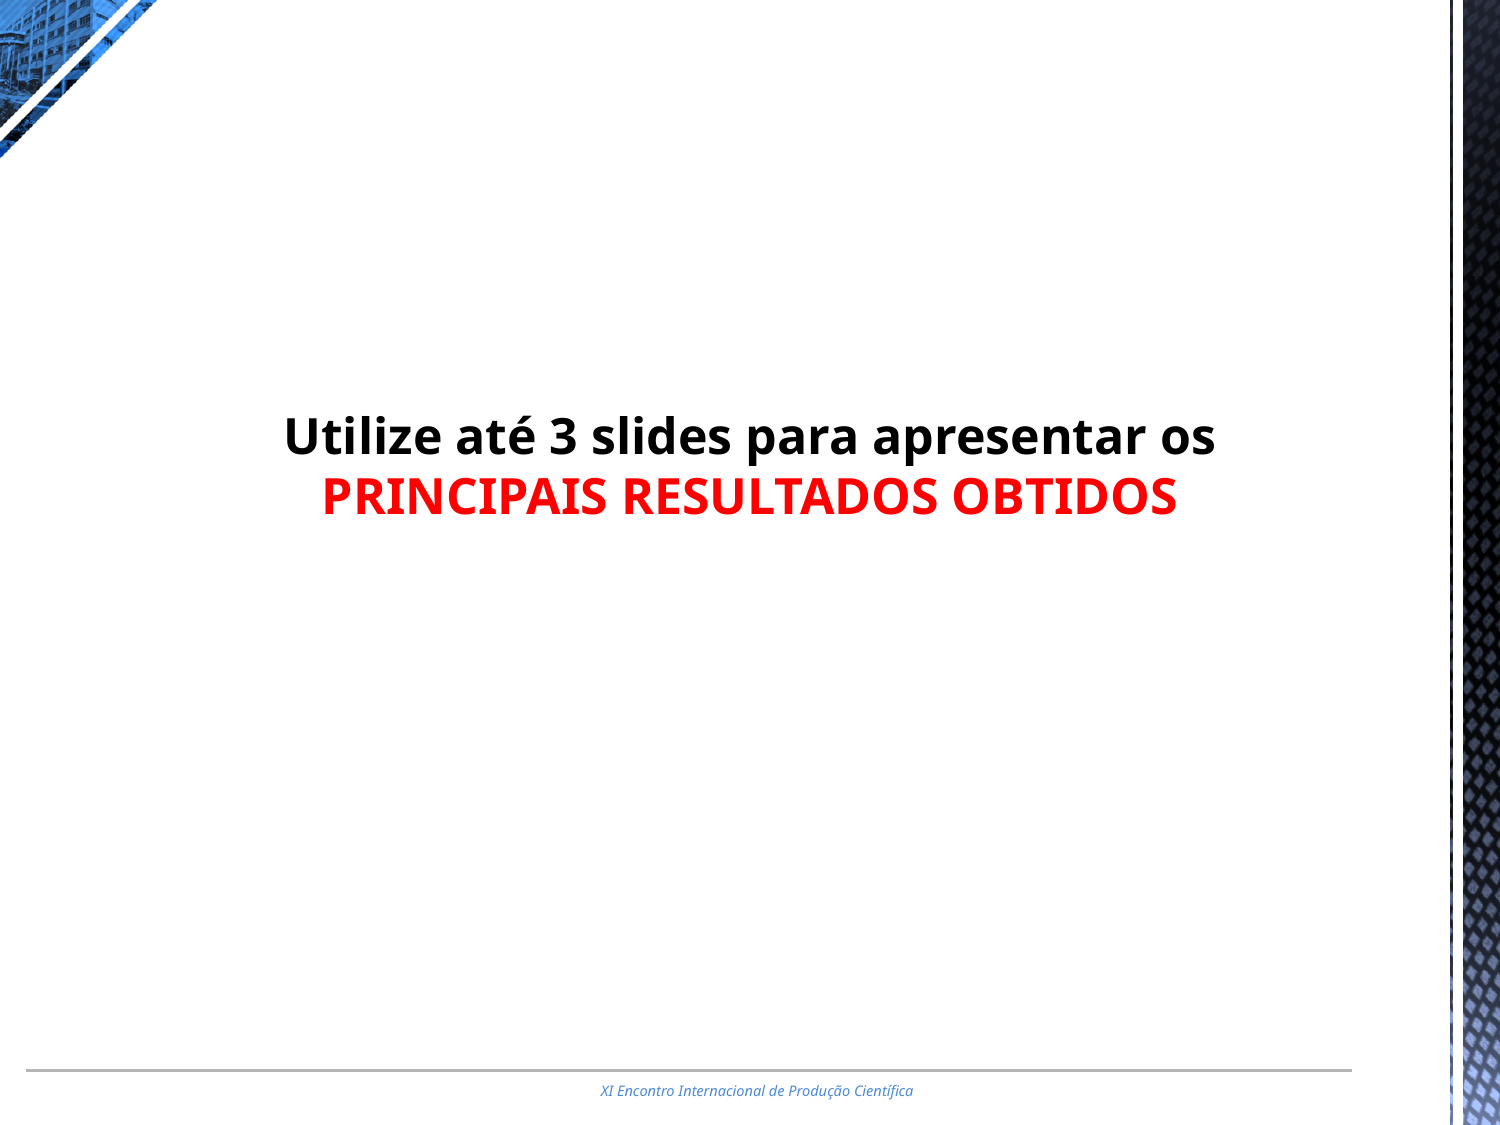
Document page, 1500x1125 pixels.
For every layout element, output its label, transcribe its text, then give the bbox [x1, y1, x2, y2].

text_box XI Encontro Internacional de Produção Científica [442, 1079, 1072, 1107]
text_box Utilize até 3 slides para apresentar os PRINCIPAIS RESULTADOS OBTIDOS [236, 397, 1264, 532]
picture [0, 0, 178, 176]
picture [1447, 0, 1500, 1125]
